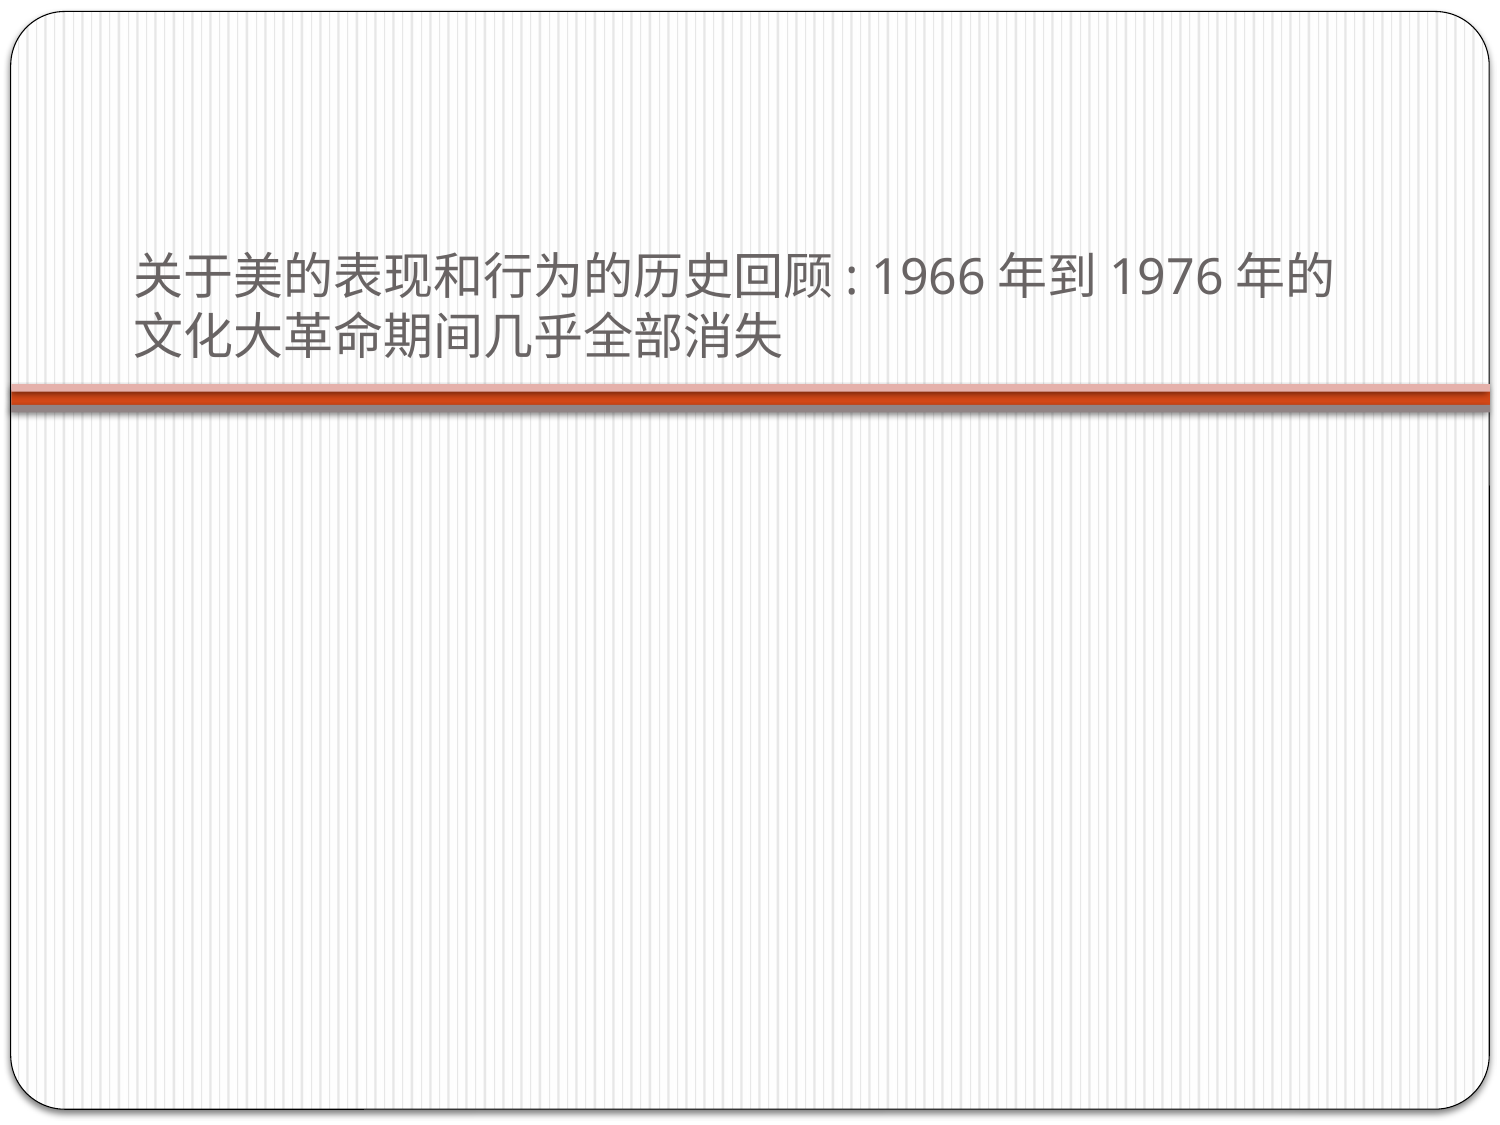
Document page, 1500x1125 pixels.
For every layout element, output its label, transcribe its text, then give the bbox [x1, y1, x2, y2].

title 关于美的表现和行为的历史回顾: 1966年到1976年的文化大革命期间几乎全部消失 [118, 156, 1394, 380]
